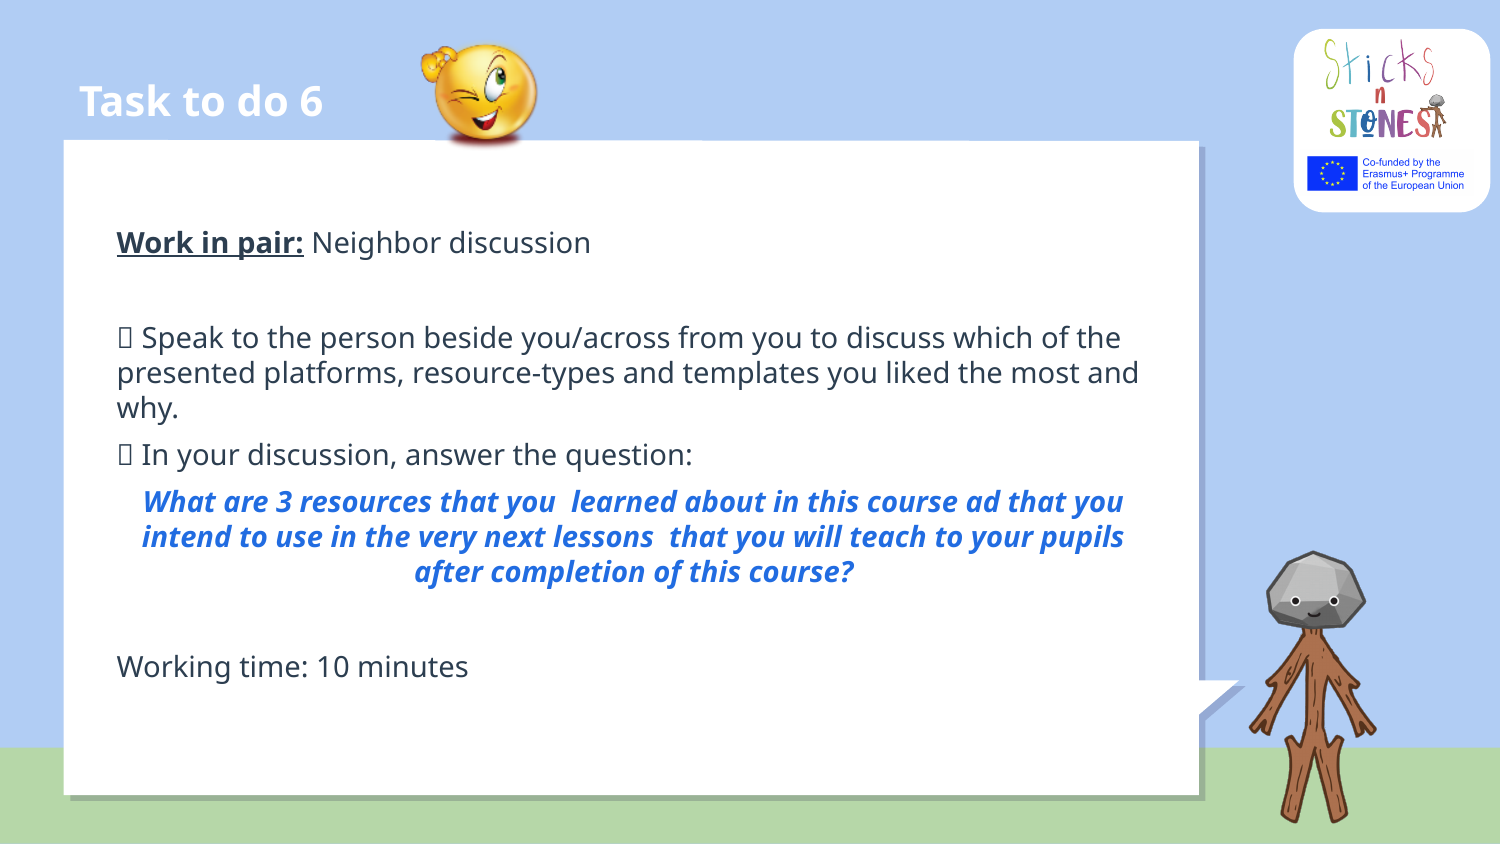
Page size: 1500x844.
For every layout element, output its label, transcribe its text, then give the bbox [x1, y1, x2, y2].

picture [408, 21, 558, 171]
title Task to do 6 [63, 0, 1200, 140]
picture [1117, 498, 1500, 844]
picture [1323, 38, 1448, 139]
list Work in pair: Neighbor discussion  Speak to the person beside you/across from you to discuss which of the presented platforms, resource-types and templates you liked the most and why.  In your discussion, answer the question: What are 3 resources that you learned about in this course ad that you intend to use in the very next lessons that you will teach to your pupils after completion of this course? Working time: 10 minutes [95, 161, 1166, 798]
picture [1300, 149, 1474, 196]
